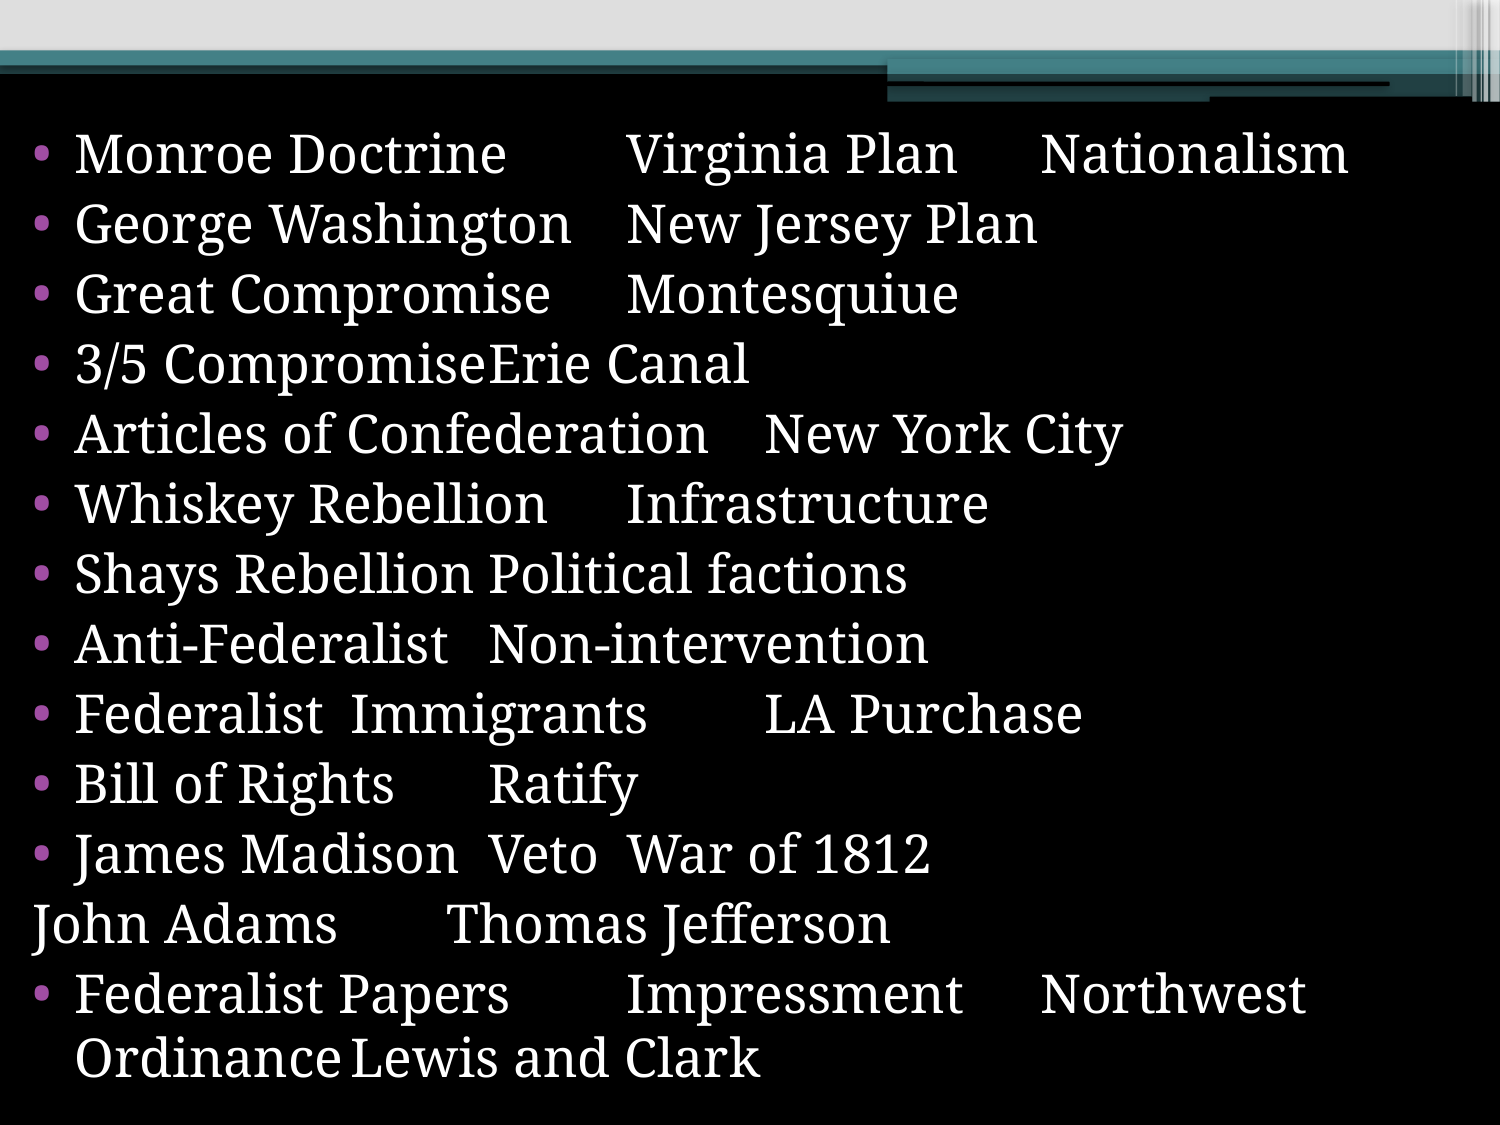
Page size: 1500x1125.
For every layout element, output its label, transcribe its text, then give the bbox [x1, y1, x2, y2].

list Monroe Doctrine Virginia Plan Nationalism George Washington New Jersey Plan Great Compromise Montesquiue 3/5 Compromise Erie Canal Articles of Confederation New York City Whiskey Rebellion Infrastructure Shays Rebellion Political factions Anti-Federalist Non-intervention Federalist Immigrants LA Purchase Bill of Rights Ratify James Madison Veto War of 1812 John Adams Thomas Jefferson Federalist Papers Impressment Northwest Ordinance Lewis and Clark [0, 112, 1500, 1113]
